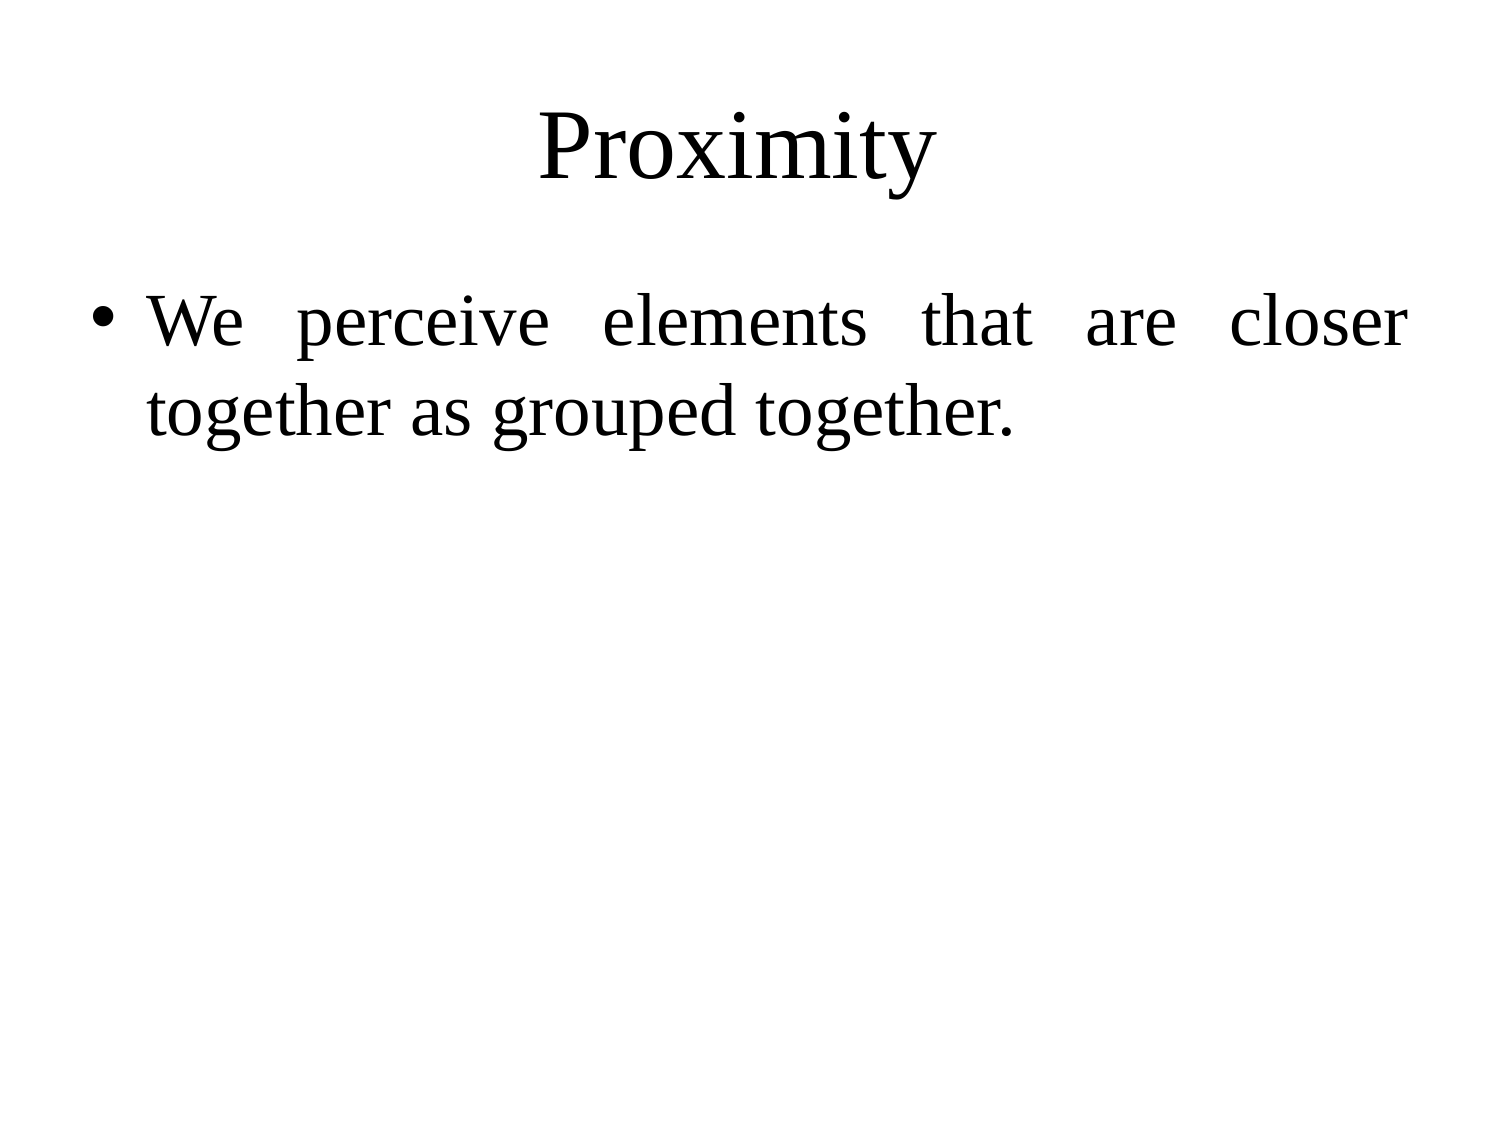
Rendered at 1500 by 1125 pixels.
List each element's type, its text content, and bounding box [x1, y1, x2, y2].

title Proximity [75, 45, 1425, 233]
list We perceive elements that are closer together as grouped together. [75, 262, 1425, 1005]
